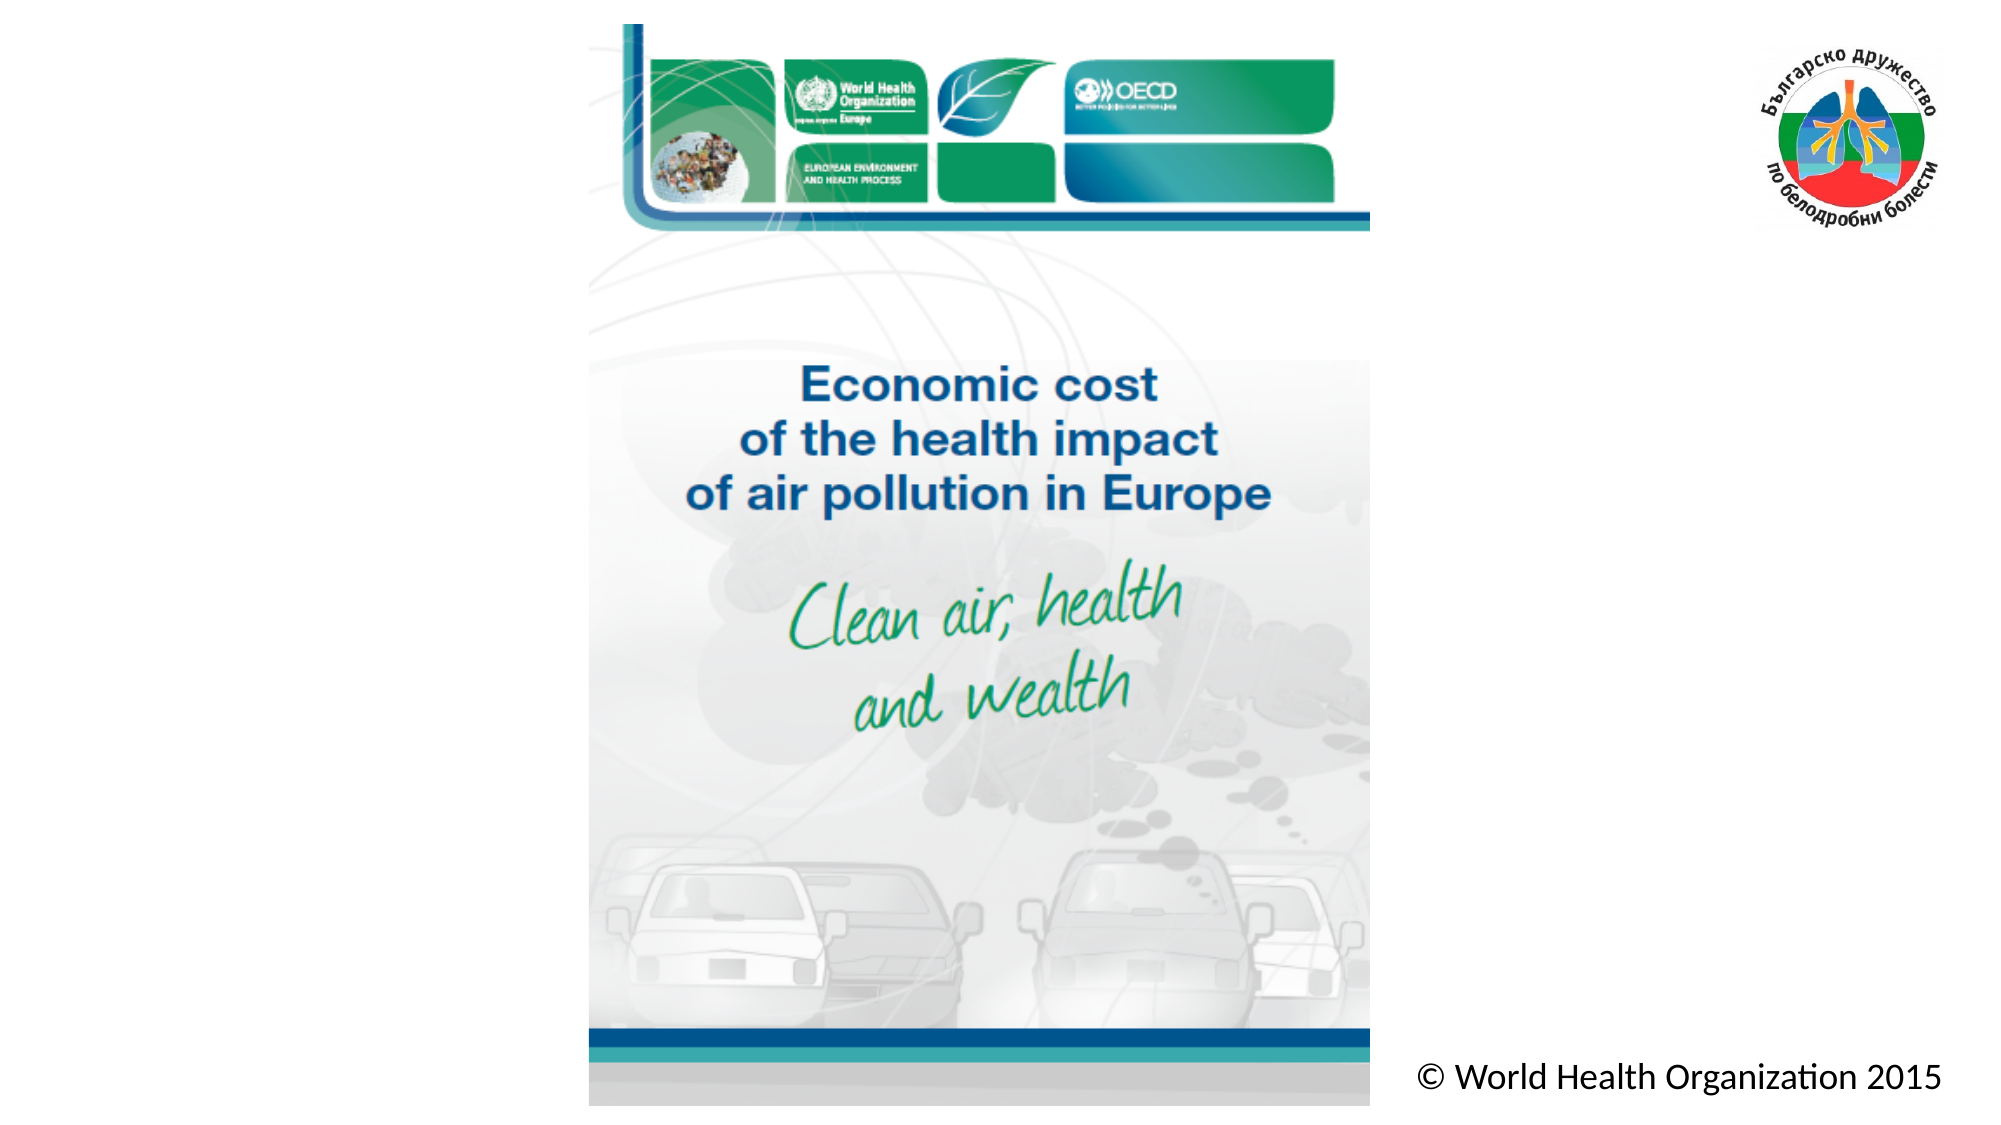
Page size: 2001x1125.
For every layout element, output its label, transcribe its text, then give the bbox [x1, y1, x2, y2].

text_box © World Health Organization 2015 [1400, 1044, 1958, 1105]
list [588, 24, 1370, 1106]
picture [1754, 46, 1946, 232]
